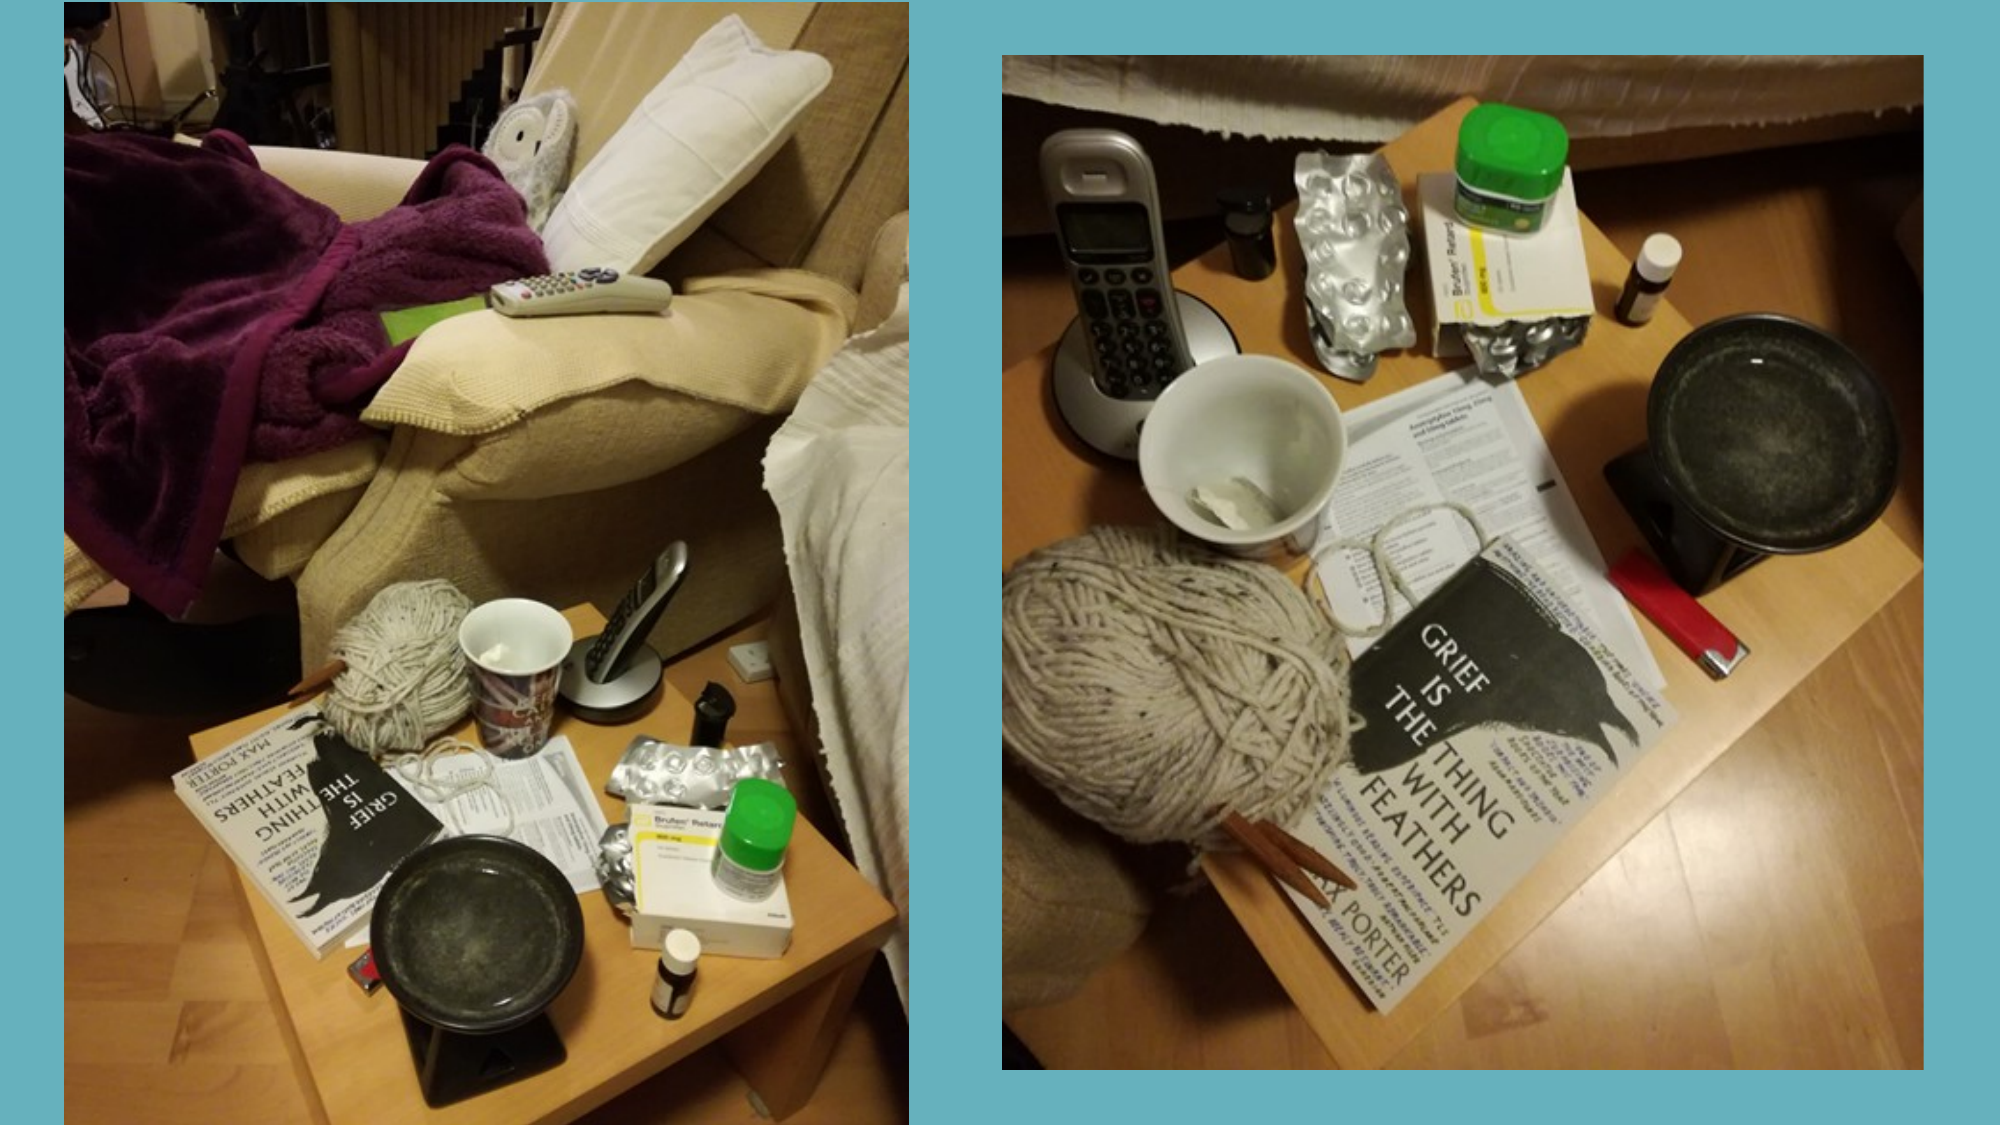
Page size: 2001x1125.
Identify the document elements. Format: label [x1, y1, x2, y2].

picture [1001, 55, 1924, 1070]
picture [64, 2, 909, 1125]
